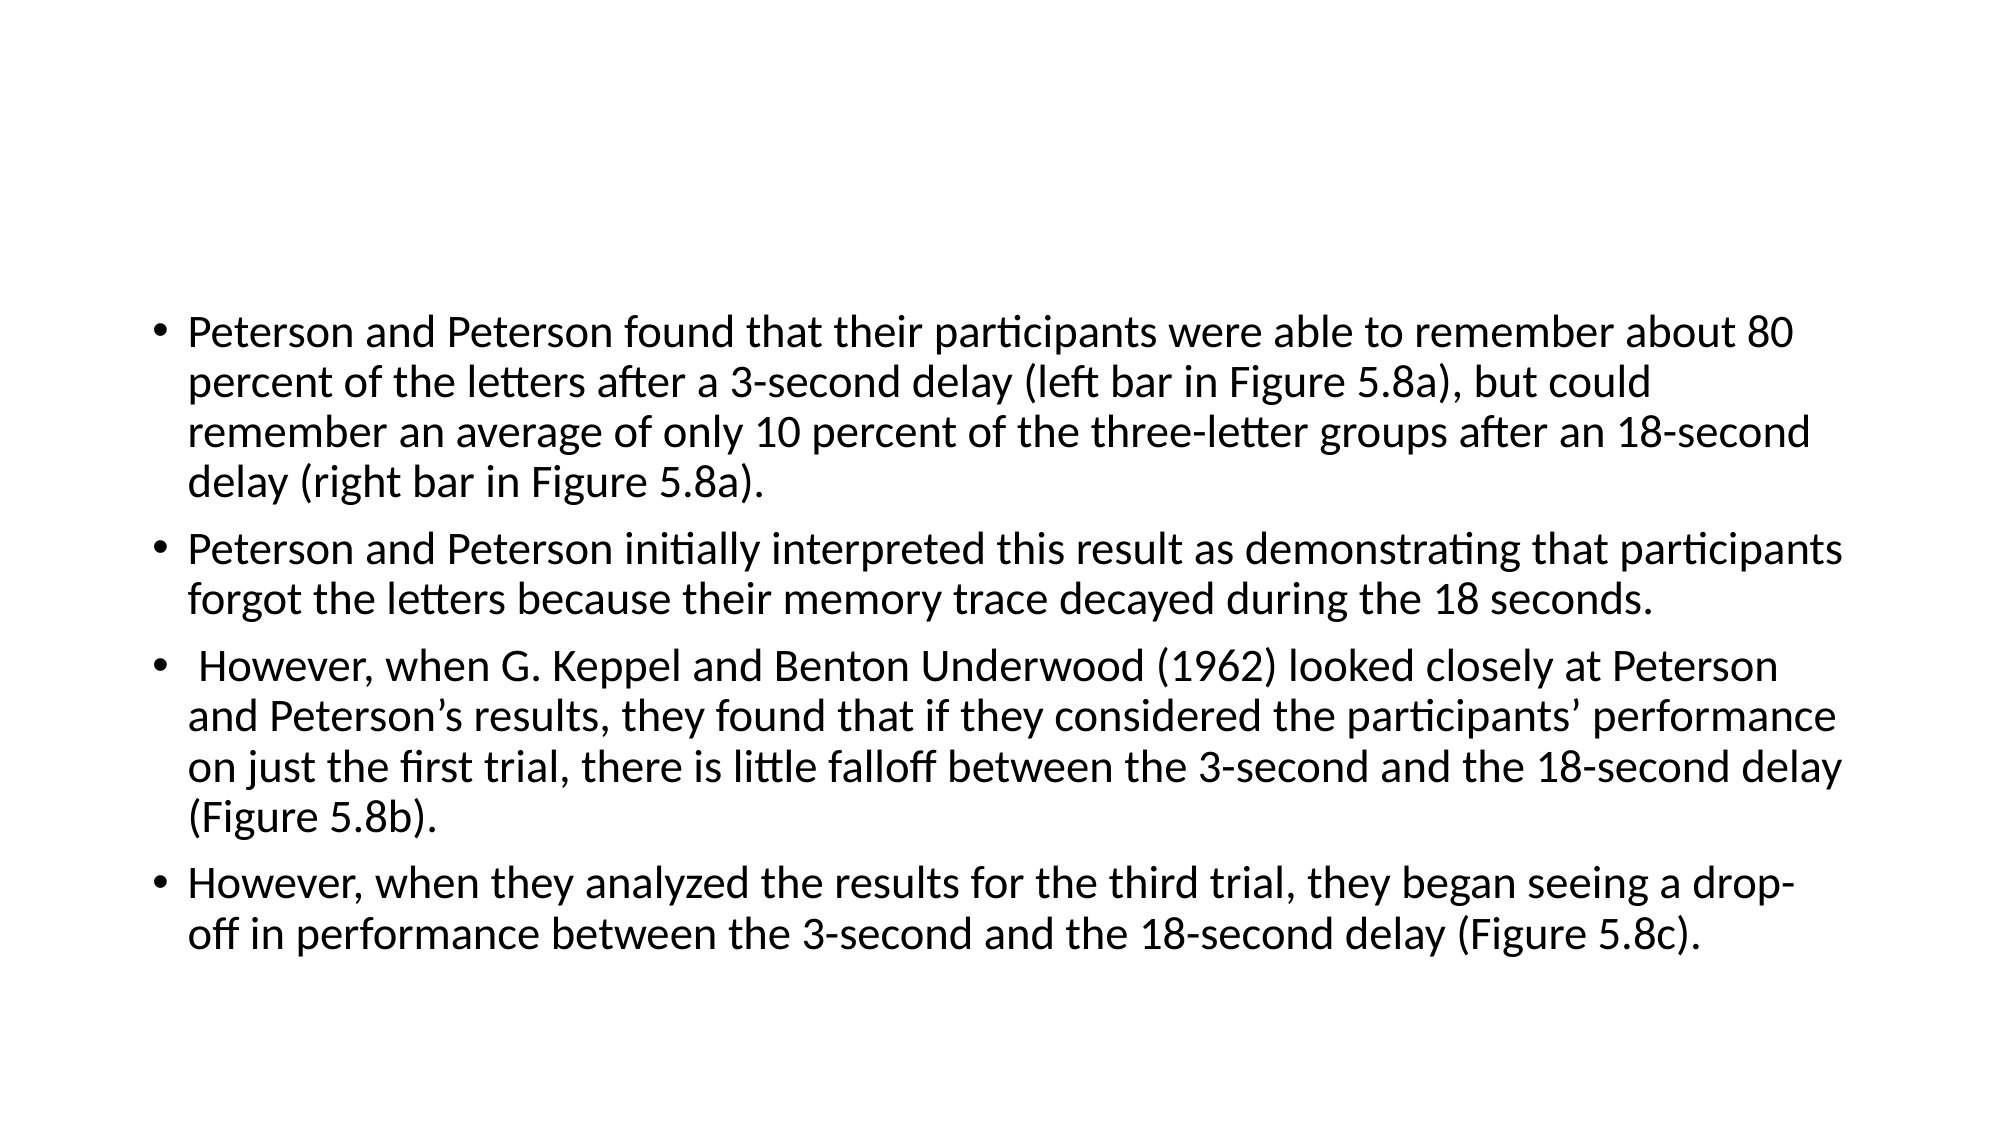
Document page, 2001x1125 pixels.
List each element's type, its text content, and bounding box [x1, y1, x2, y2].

list Peterson and Peterson found that their participants were able to remember about 80 percent of the letters after a 3-second delay (left bar in Figure 5.8a), but could remember an average of only 10 percent of the three-letter groups after an 18-second delay (right bar in Figure 5.8a). Peterson and Peterson initially interpreted this result as demonstrating that participants forgot the letters because their memory trace decayed during the 18 seconds. However, when G. Keppel and Benton Underwood (1962) looked closely at Peterson and Peterson’s results, they found that if they considered the participants’ performance on just the first trial, there is little falloff between the 3-second and the 18-second delay (Figure 5.8b). However, when they analyzed the results for the third trial, they began seeing a drop-off in performance between the 3-second and the 18-second delay (Figure 5.8c). [137, 299, 1863, 1014]
